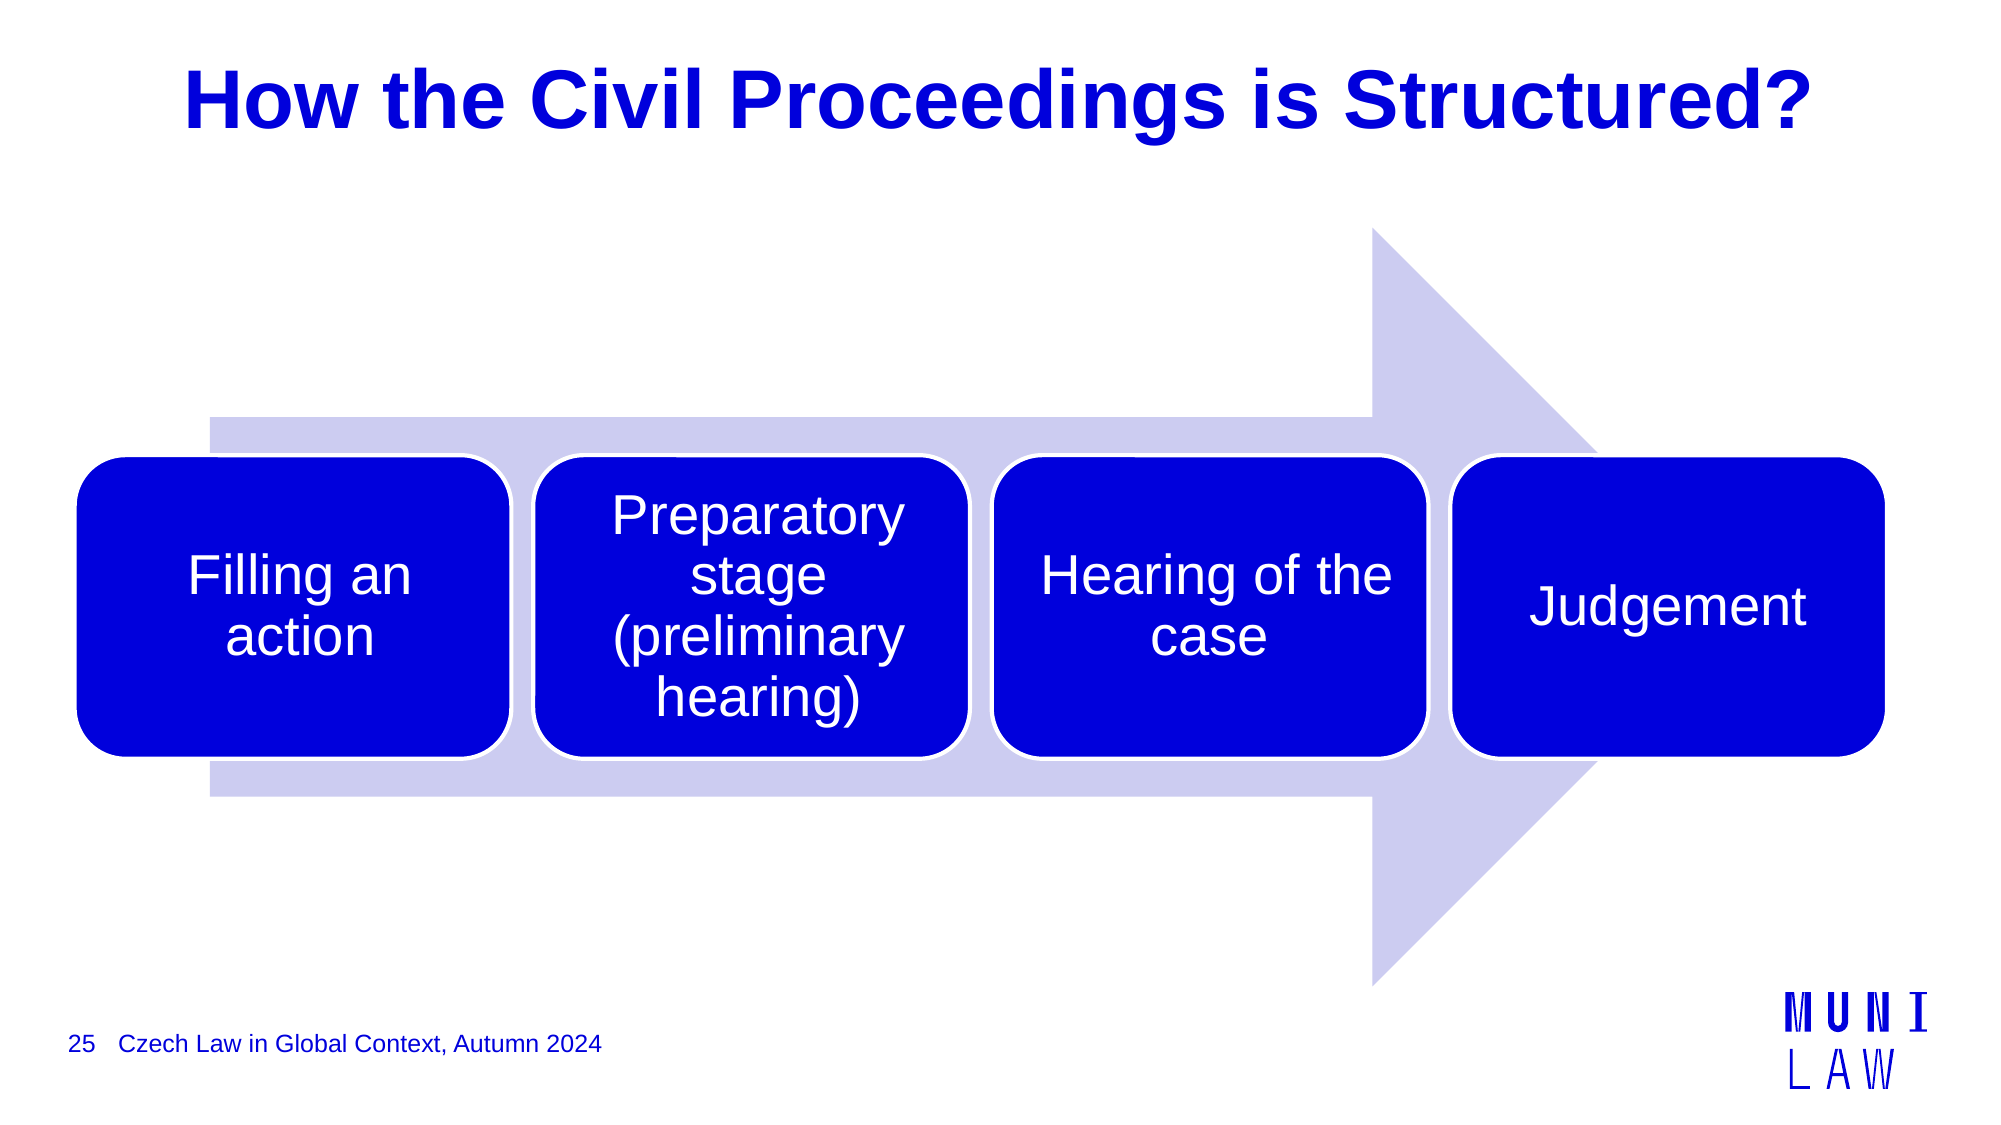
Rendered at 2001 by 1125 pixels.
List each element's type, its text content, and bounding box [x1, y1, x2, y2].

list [73, 227, 1889, 987]
slide_number 25 [67, 1021, 110, 1063]
footer Czech Law in Global Context, Autumn 2024 [118, 1021, 1418, 1063]
title How the Civil Proceedings is Structured? [117, 62, 1882, 137]
